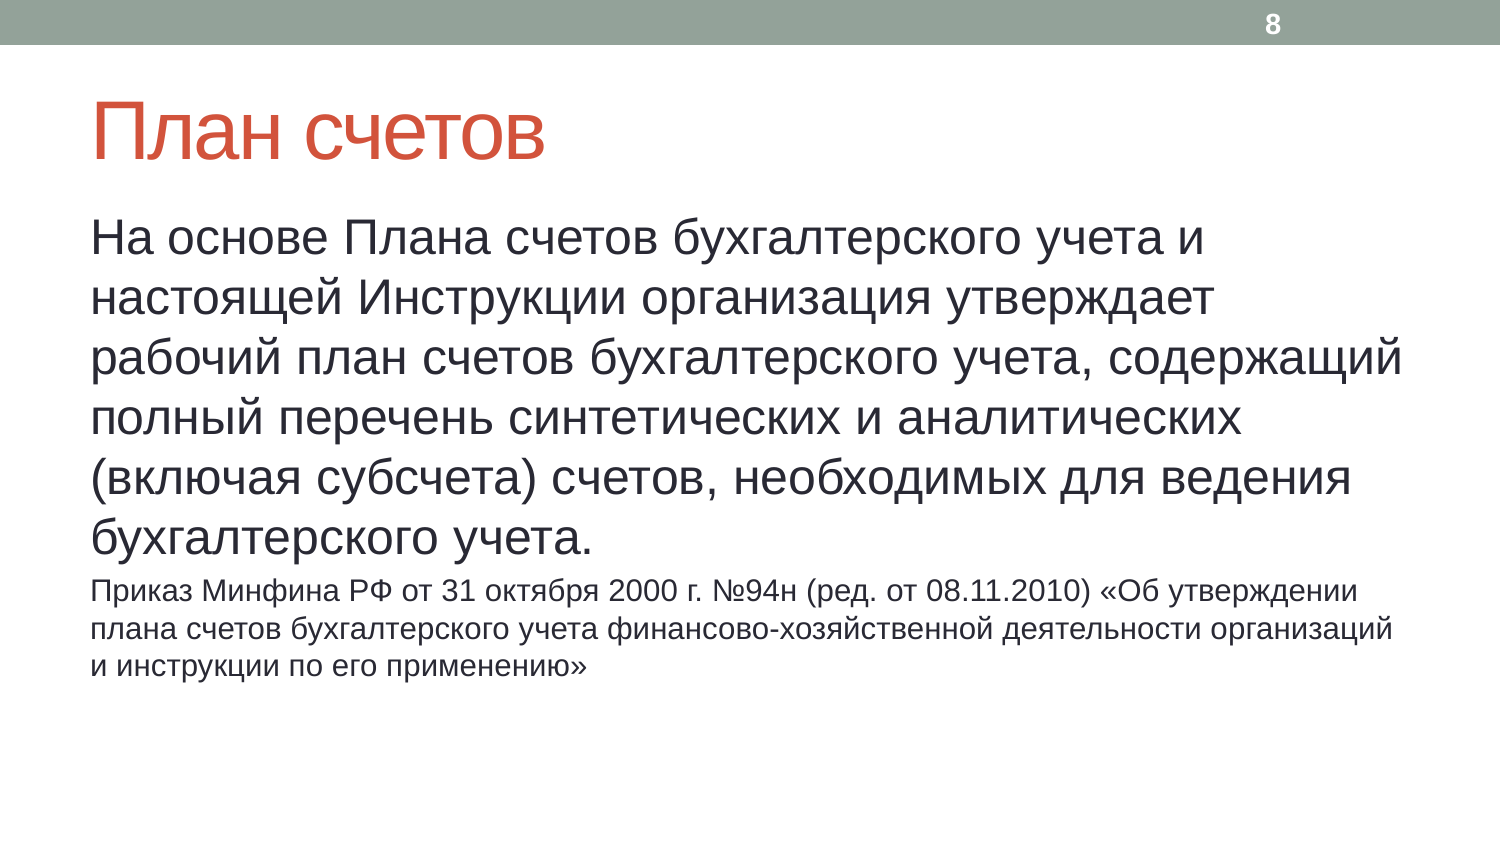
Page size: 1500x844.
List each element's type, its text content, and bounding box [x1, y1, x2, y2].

title План счетов [75, 65, 1425, 188]
list На основе Плана счетов бухгалтерского учета и настоящей Инструкции организация утверждает рабочий план счетов бухгалтерского учета, содержащий полный перечень синтетических и аналитических (включая субсчета) счетов, необходимых для ведения бухгалтерского учета. Приказ Минфина РФ от 31 октября 2000 г. №94н (ред. от 08.11.2010) «Об утверждении плана счетов бухгалтерского учета финансово-хозяйственной деятельности организаций и инструкции по его применению» [75, 196, 1425, 797]
slide_number 8 [1250, 2, 1425, 43]
